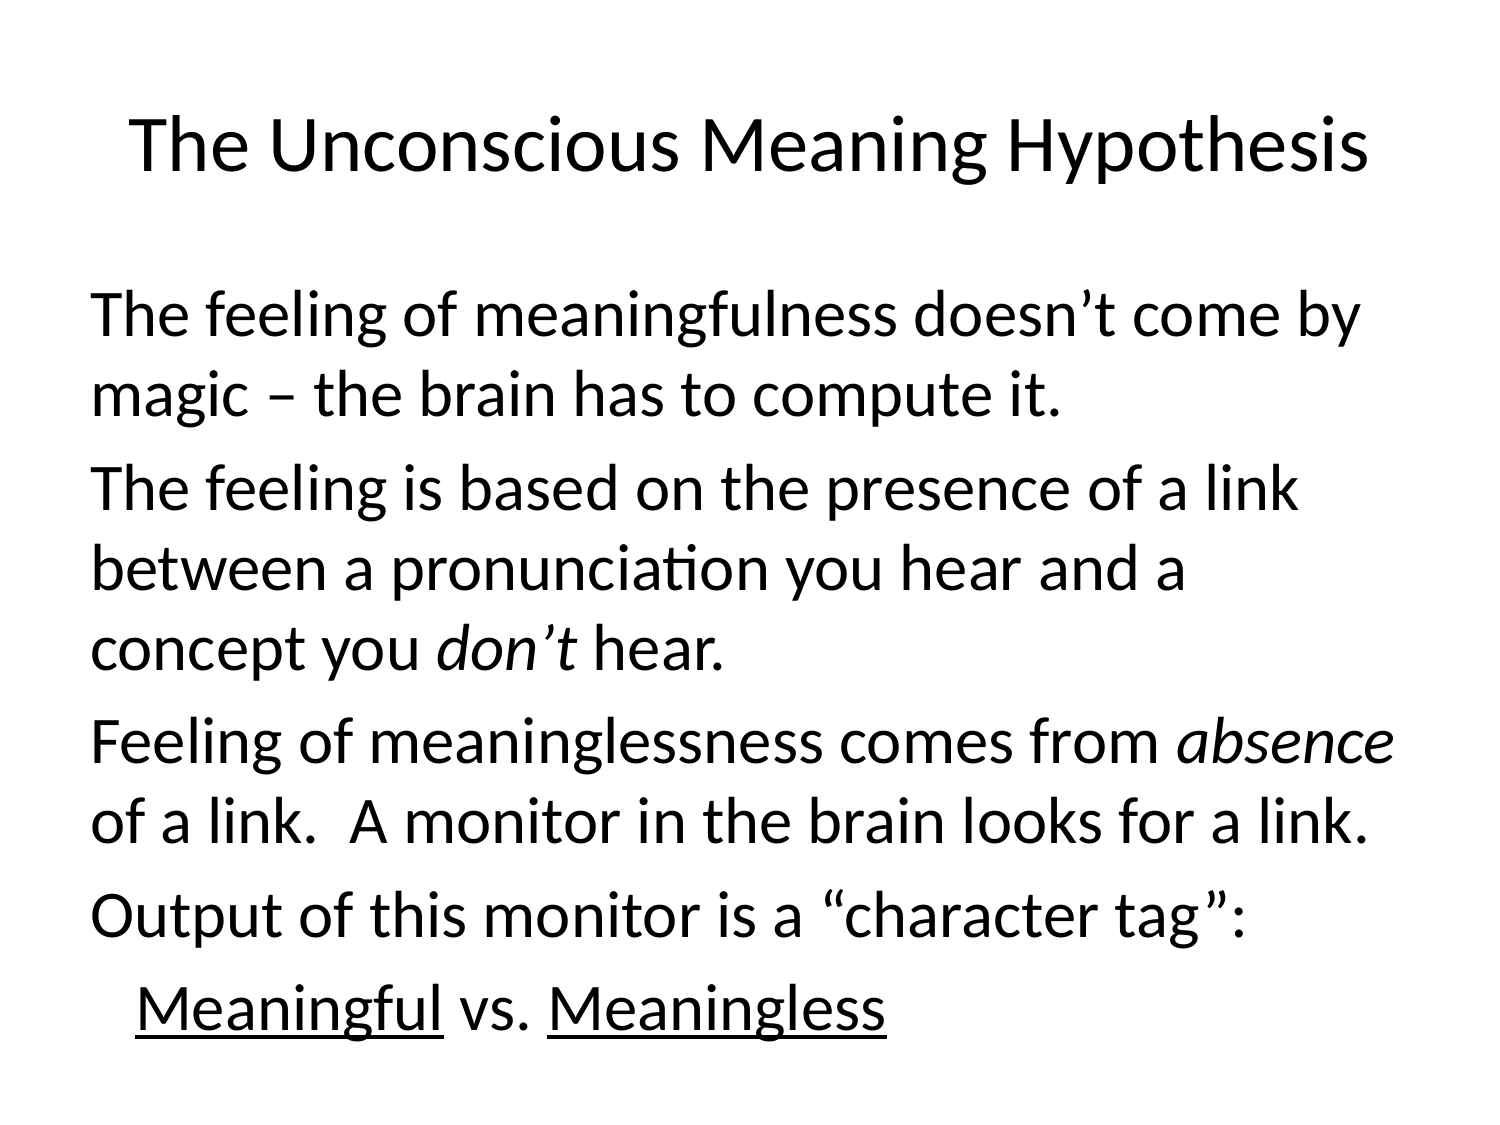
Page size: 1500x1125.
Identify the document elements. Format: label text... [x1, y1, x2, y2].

title The Unconscious Meaning Hypothesis [75, 45, 1425, 233]
list The feeling of meaningfulness doesn’t come by magic – the brain has to compute it. The feeling is based on the presence of a link between a pronunciation you hear and a concept you don’t hear. Feeling of meaninglessness comes from absence of a link. A monitor in the brain looks for a link. Output of this monitor is a “character tag”: Meaningful vs. Meaningless [75, 262, 1425, 1088]
